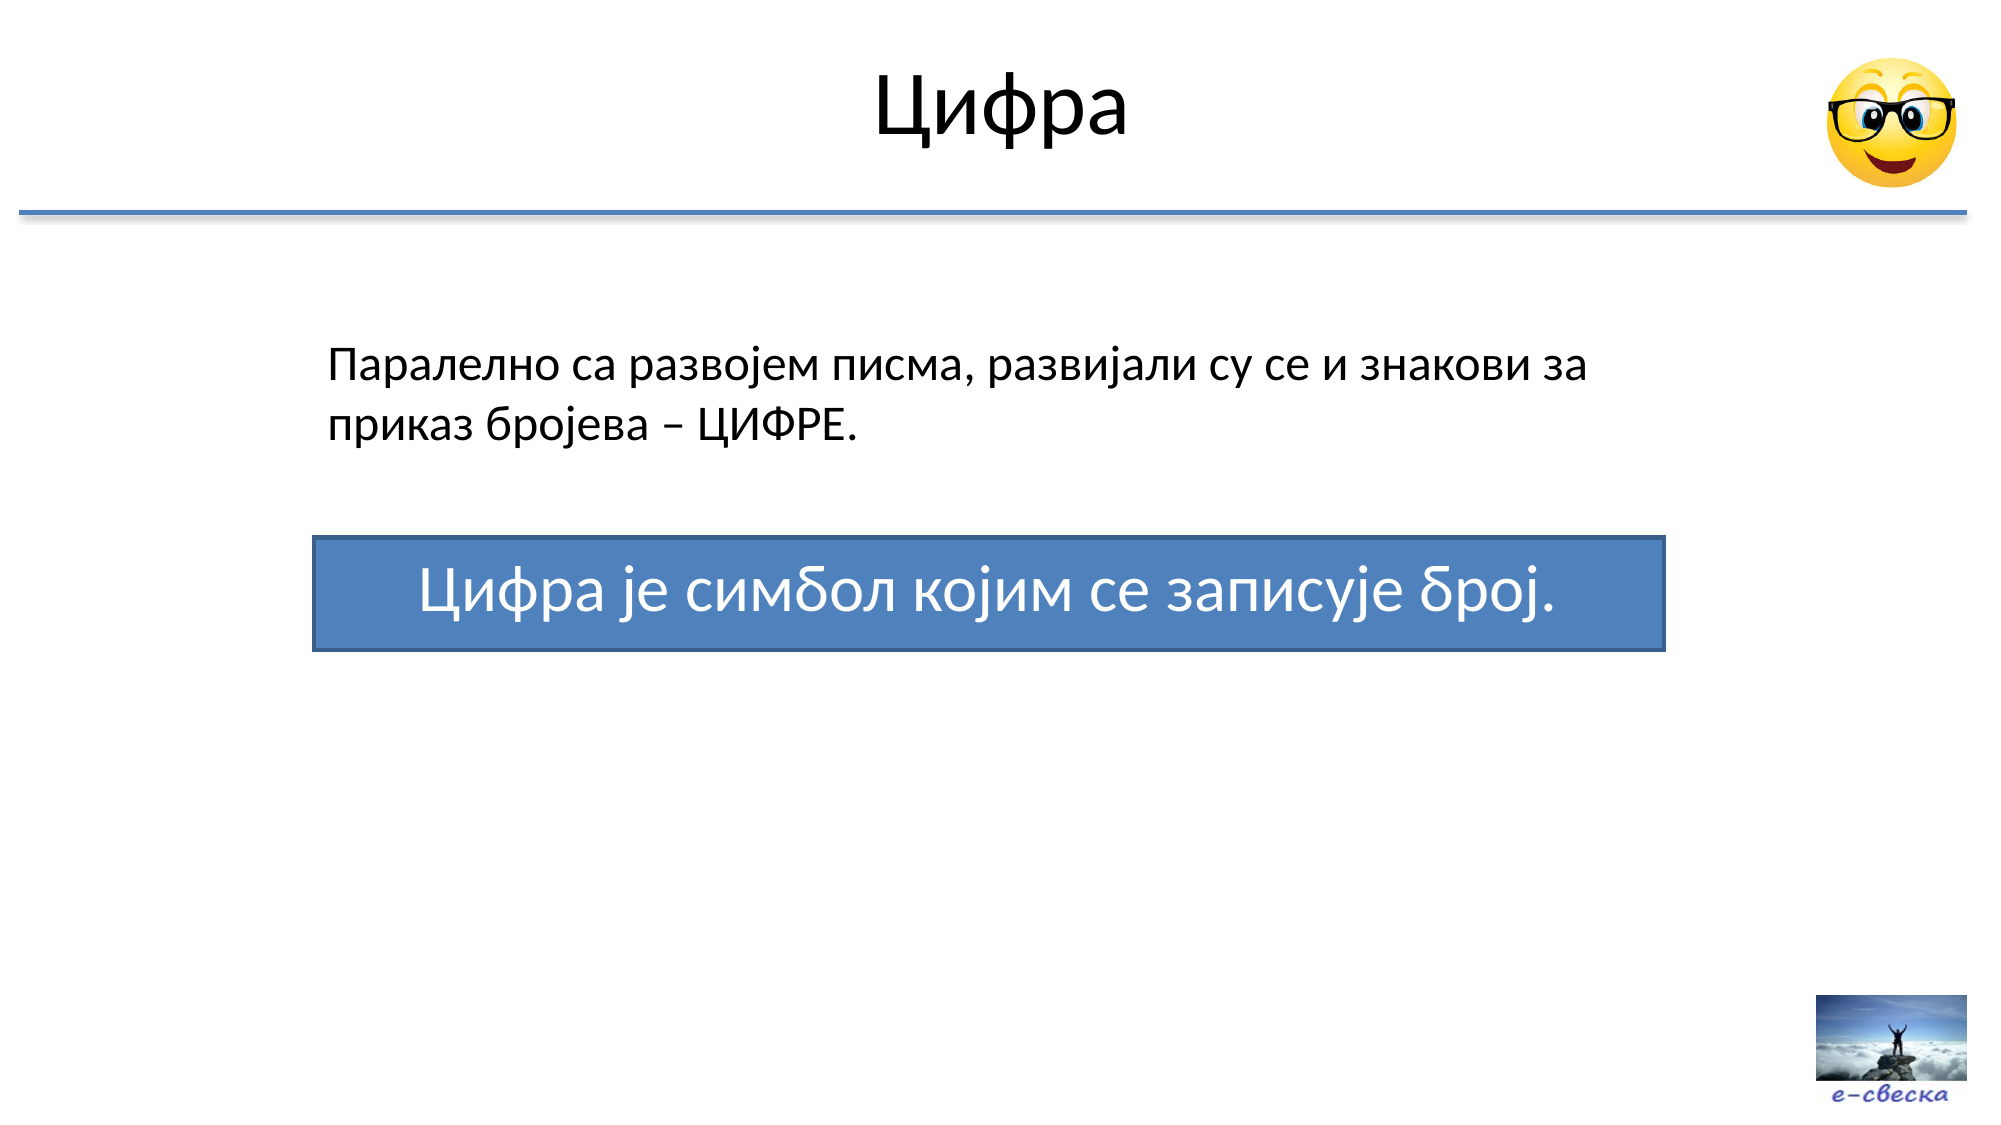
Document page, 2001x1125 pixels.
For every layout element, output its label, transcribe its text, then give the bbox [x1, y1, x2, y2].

list Цифра је симбол којим се записује број. [312, 535, 1666, 652]
picture [1826, 57, 1957, 189]
picture [1816, 995, 1967, 1106]
text_box Паралелно са развојем писма, развијали су се и знакови за приказ бројева – ЦИФРЕ. [312, 322, 1638, 458]
title Цифра [326, 3, 1678, 192]
